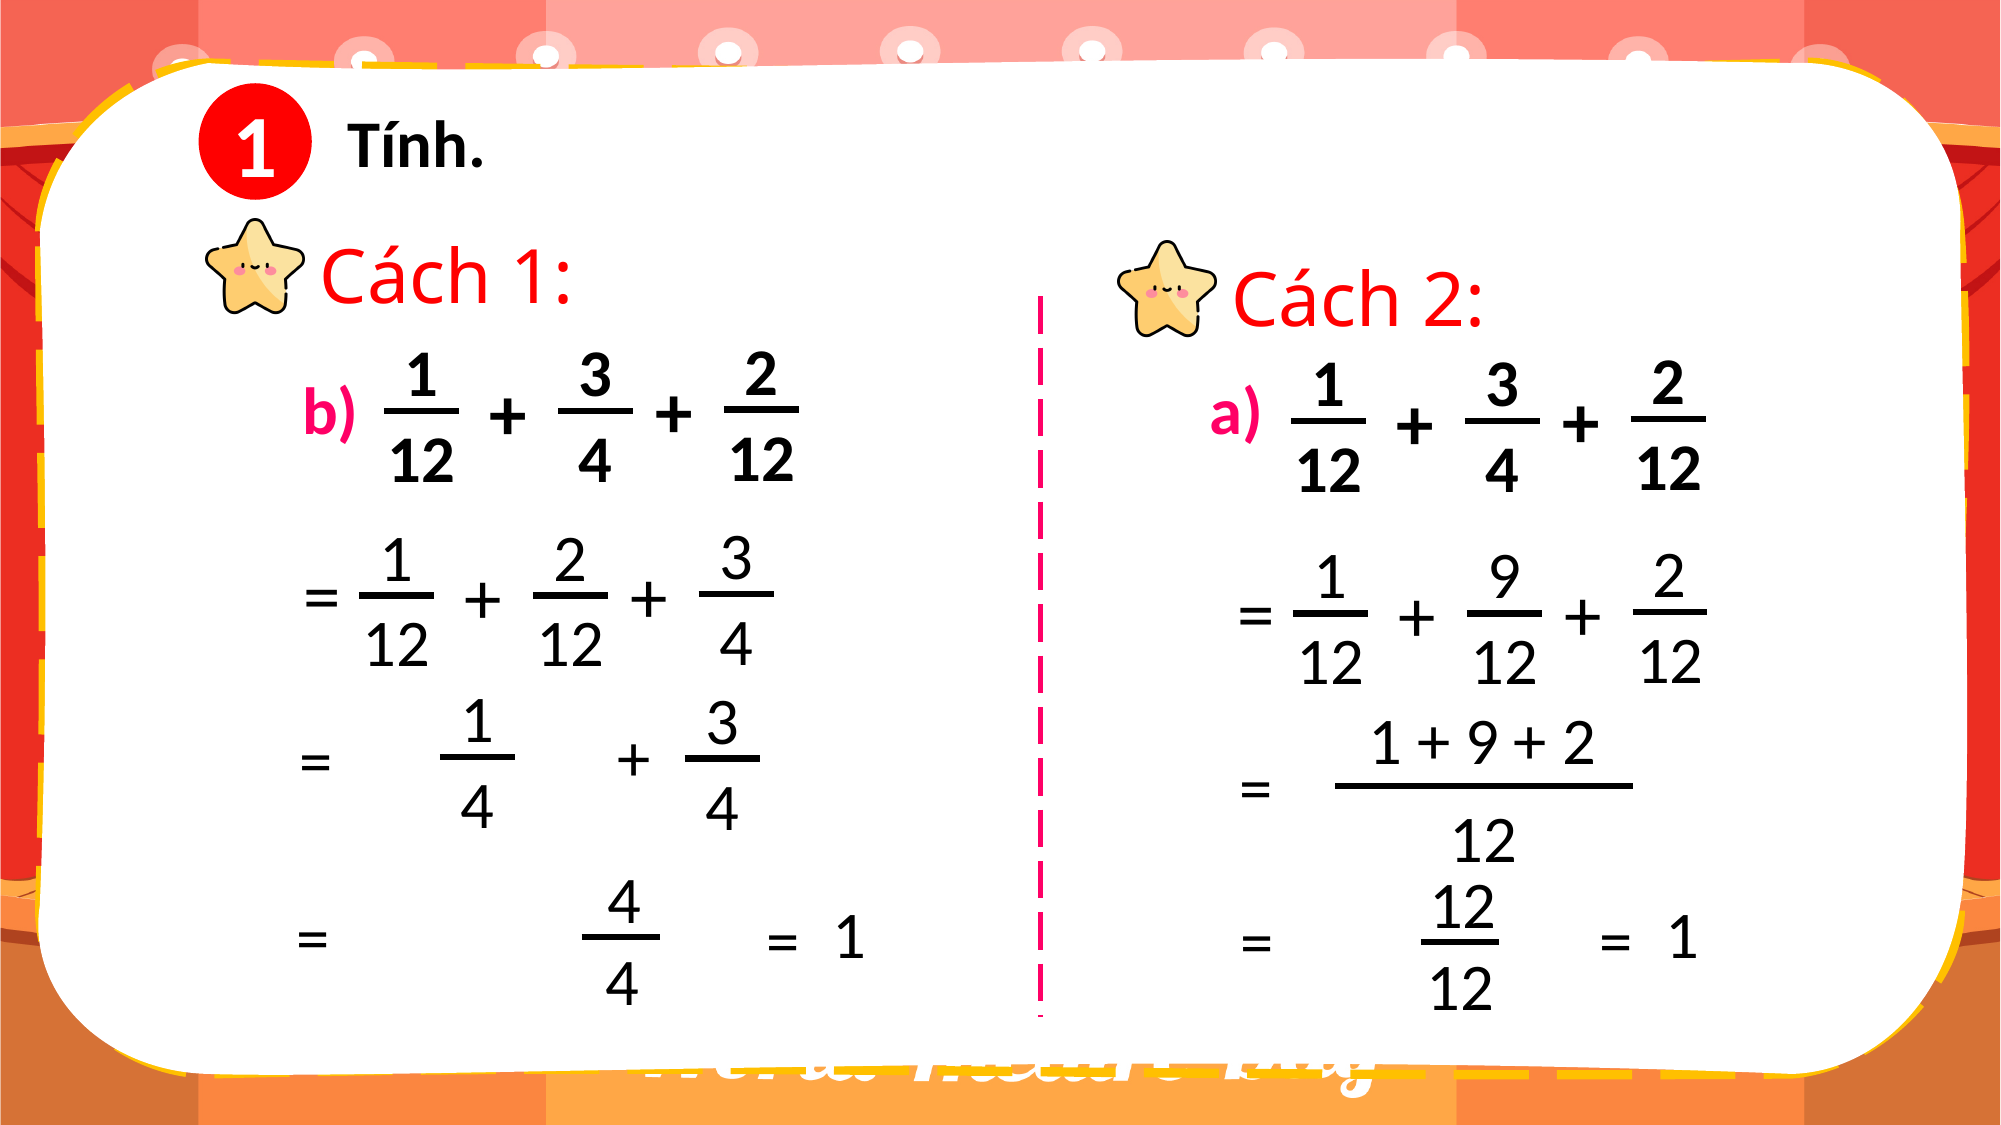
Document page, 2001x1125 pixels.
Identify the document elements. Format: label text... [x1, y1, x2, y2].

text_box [1194, 854, 1526, 1033]
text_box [250, 849, 687, 1028]
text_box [1193, 690, 1633, 885]
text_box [1553, 884, 1745, 986]
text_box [205, 217, 960, 328]
picture [0, 0, 2001, 1125]
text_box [720, 884, 913, 986]
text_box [1116, 239, 1872, 350]
text_box b) [287, 360, 342, 455]
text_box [342, 321, 841, 505]
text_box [289, 505, 815, 689]
text_box [38, 58, 1968, 1076]
text_box a) [1194, 360, 1249, 455]
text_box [1249, 330, 1748, 515]
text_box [1223, 523, 1749, 707]
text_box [284, 668, 802, 852]
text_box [199, 84, 827, 199]
